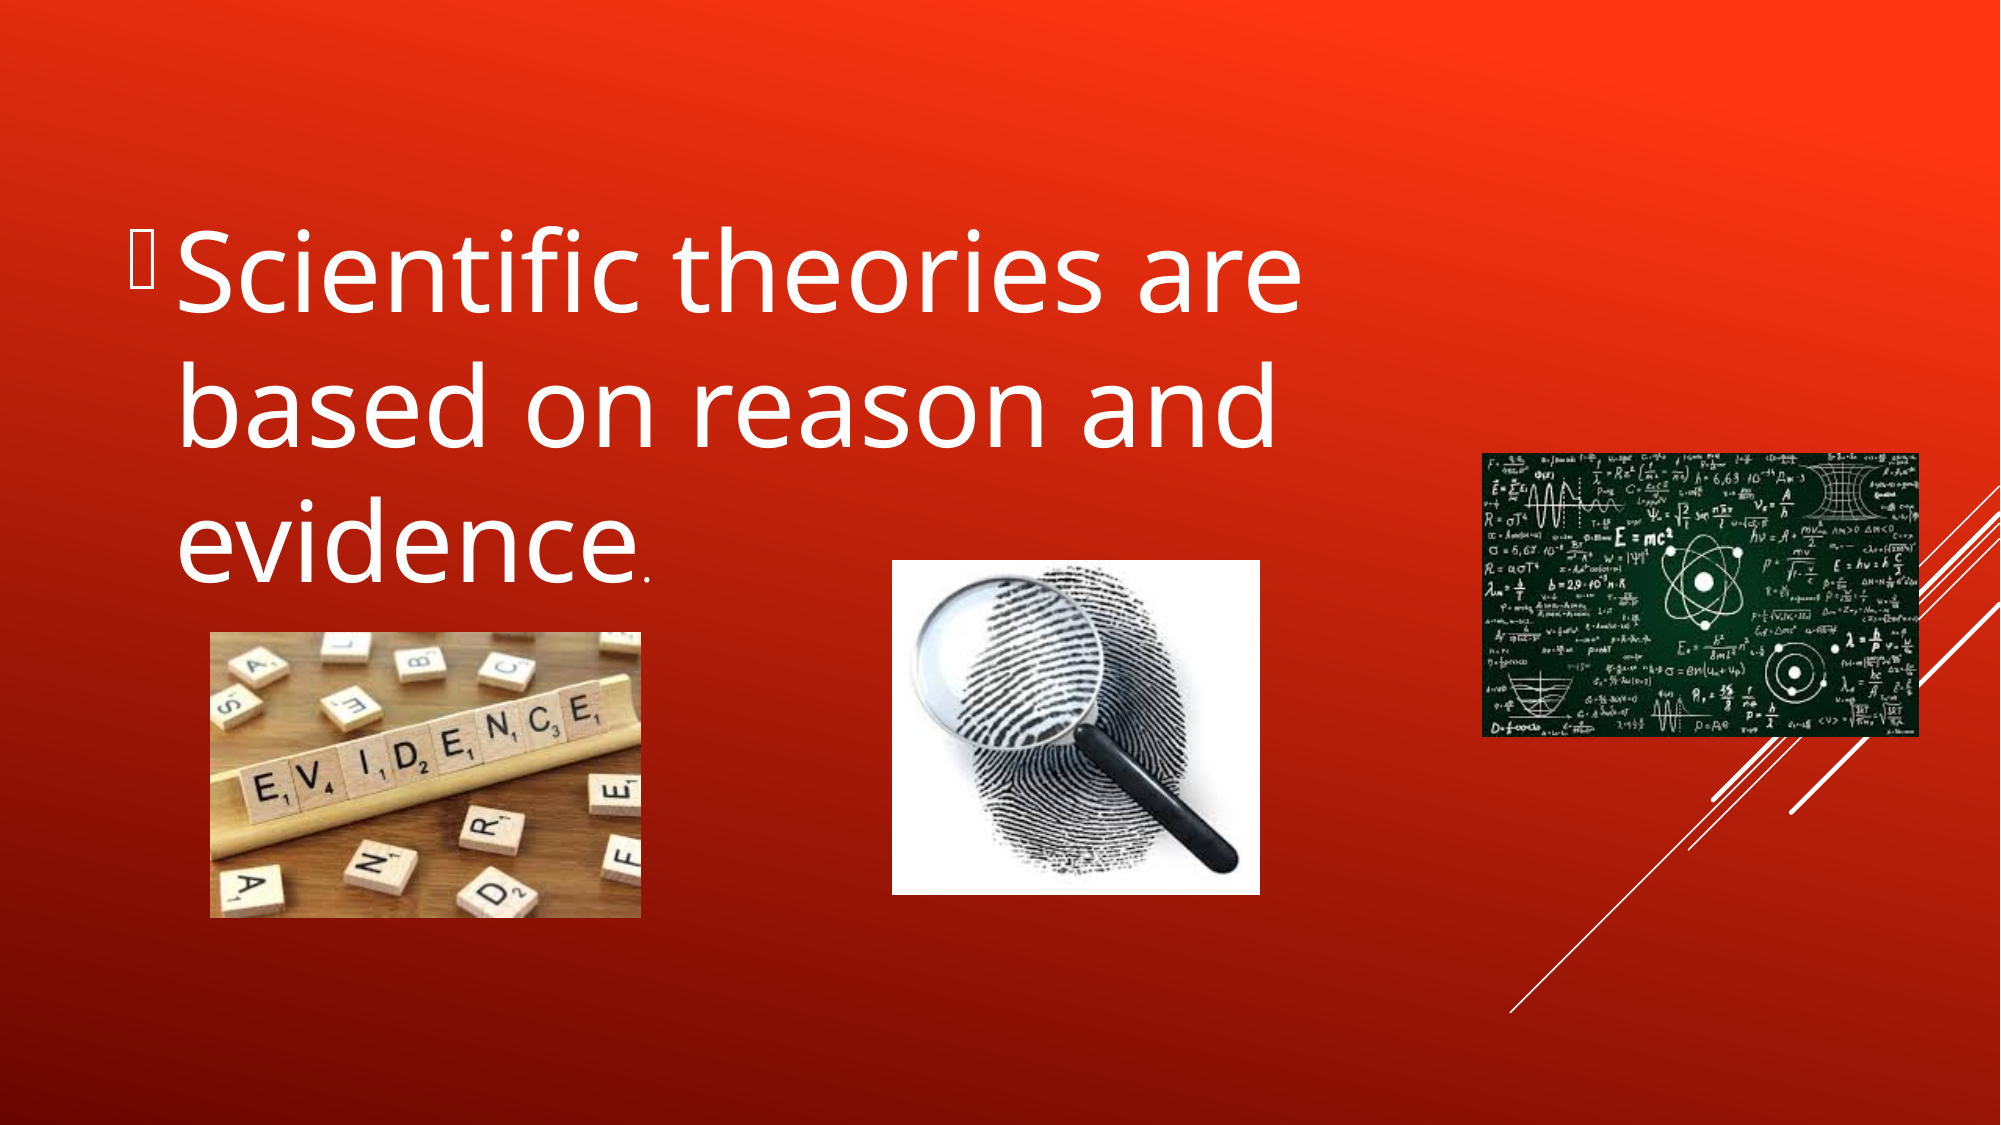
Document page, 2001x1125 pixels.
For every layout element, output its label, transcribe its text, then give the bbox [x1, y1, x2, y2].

picture [892, 559, 1261, 895]
picture [210, 631, 641, 919]
list Scientific theories are based on reason and evidence. [112, 106, 1513, 700]
picture [1482, 453, 1919, 737]
